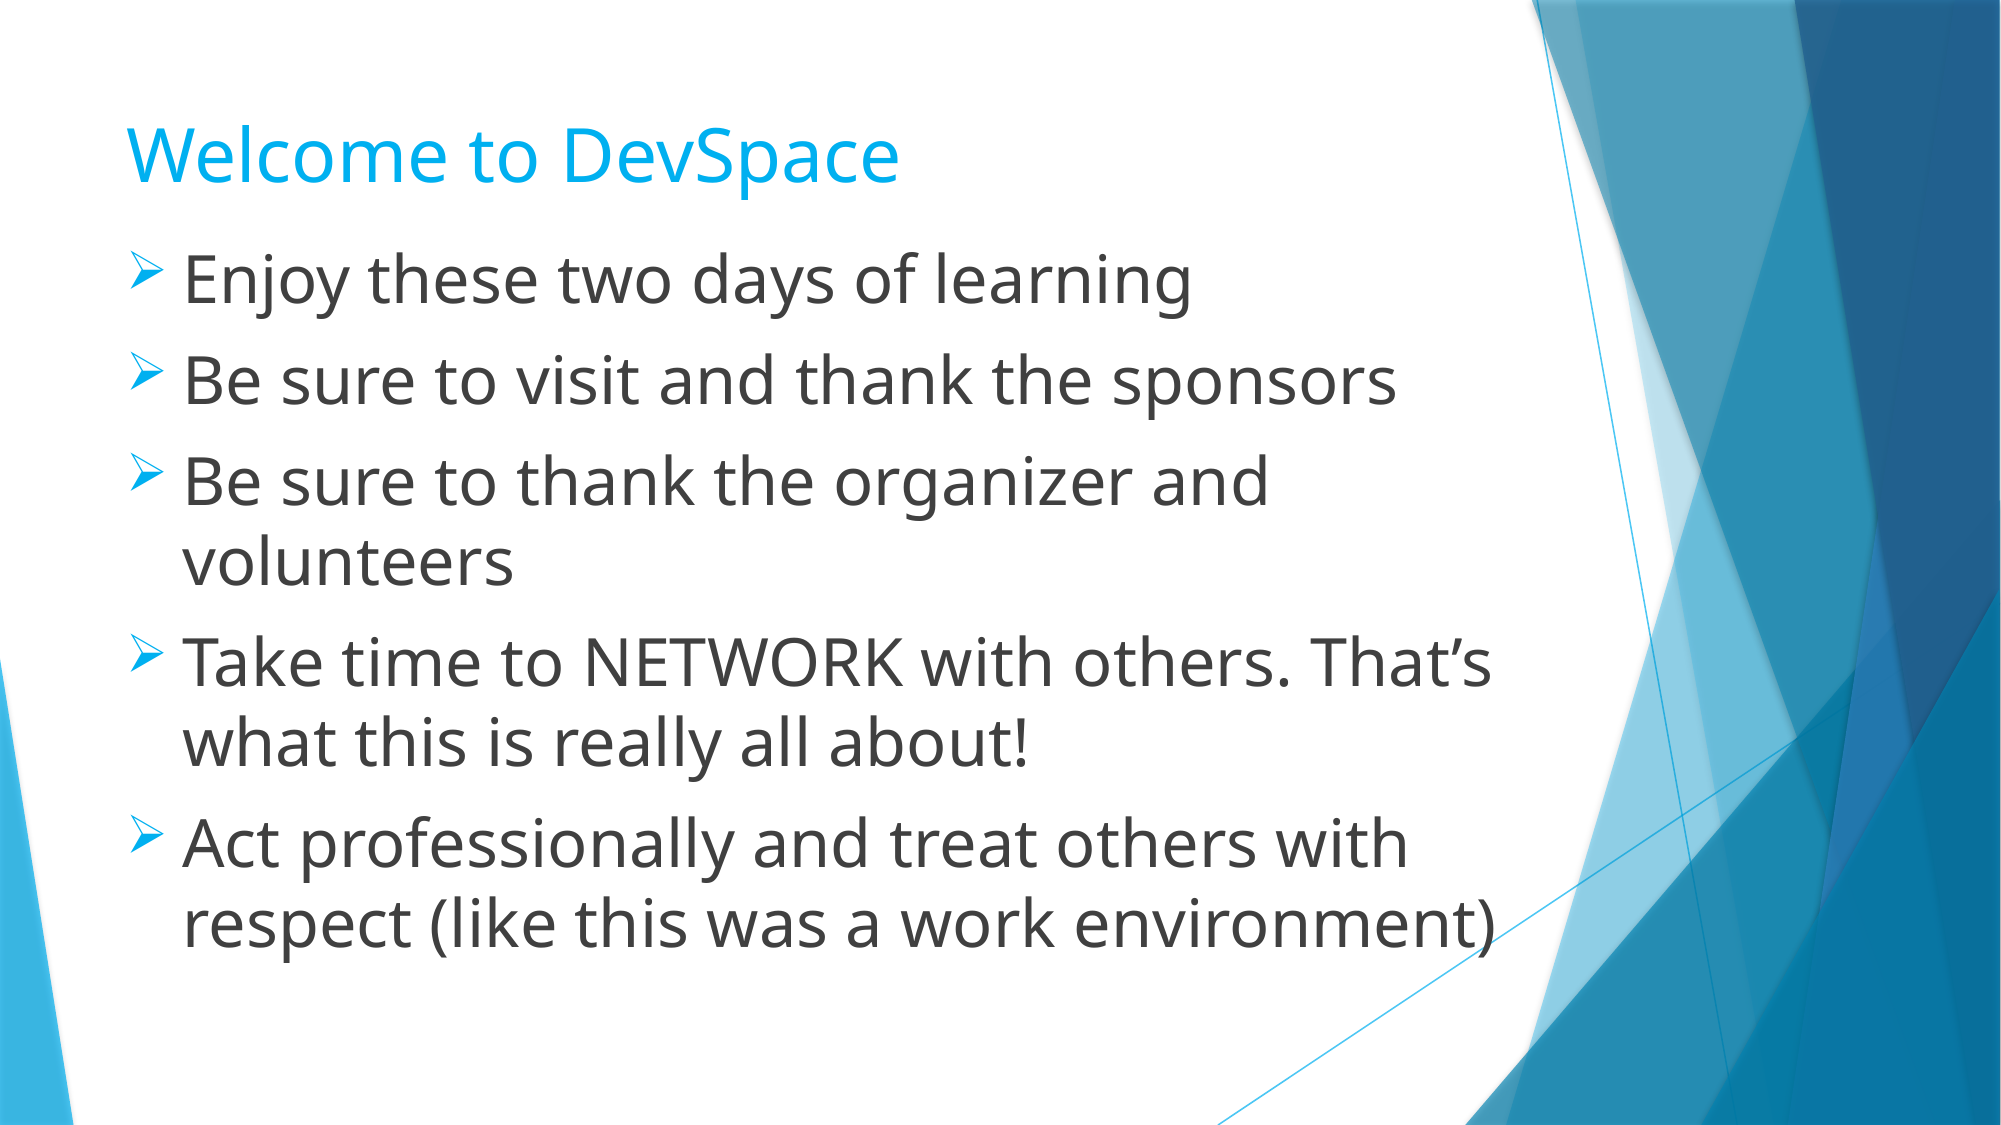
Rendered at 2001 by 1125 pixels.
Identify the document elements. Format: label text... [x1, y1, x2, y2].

title Welcome to DevSpace [111, 99, 1522, 229]
list Enjoy these two days of learning Be sure to visit and thank the sponsors Be sure to thank the organizer and volunteers Take time to NETWORK with others. That’s what this is really all about! Act professionally and treat others with respect (like this was a work environment) [111, 229, 1522, 992]
